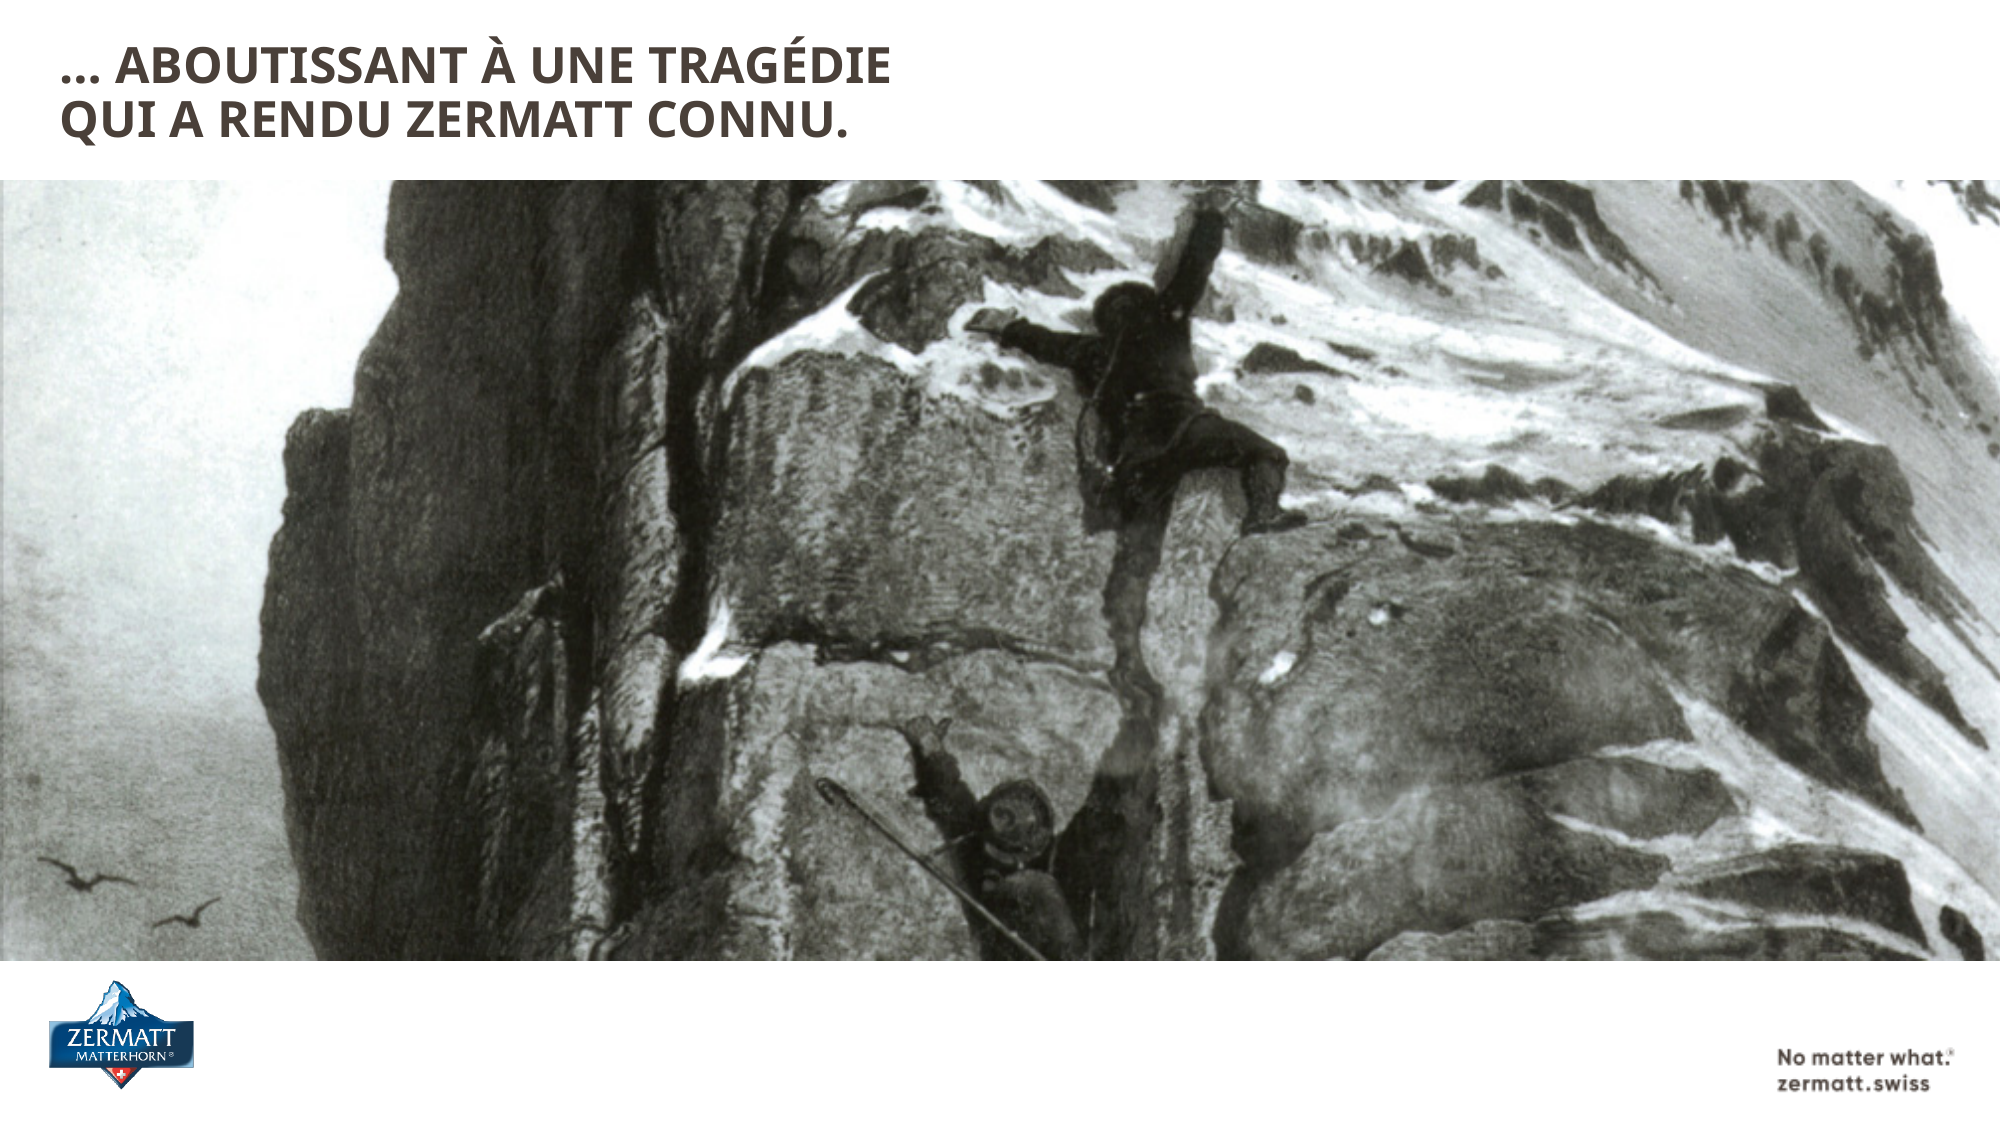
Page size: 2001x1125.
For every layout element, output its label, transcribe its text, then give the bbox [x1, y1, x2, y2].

title … ABOUTISSANT À UNE TRAGÉDIE QUI A RENDU ZERMATT CONNU. [44, 62, 1959, 127]
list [0, 180, 2000, 961]
picture [32, 971, 210, 1098]
